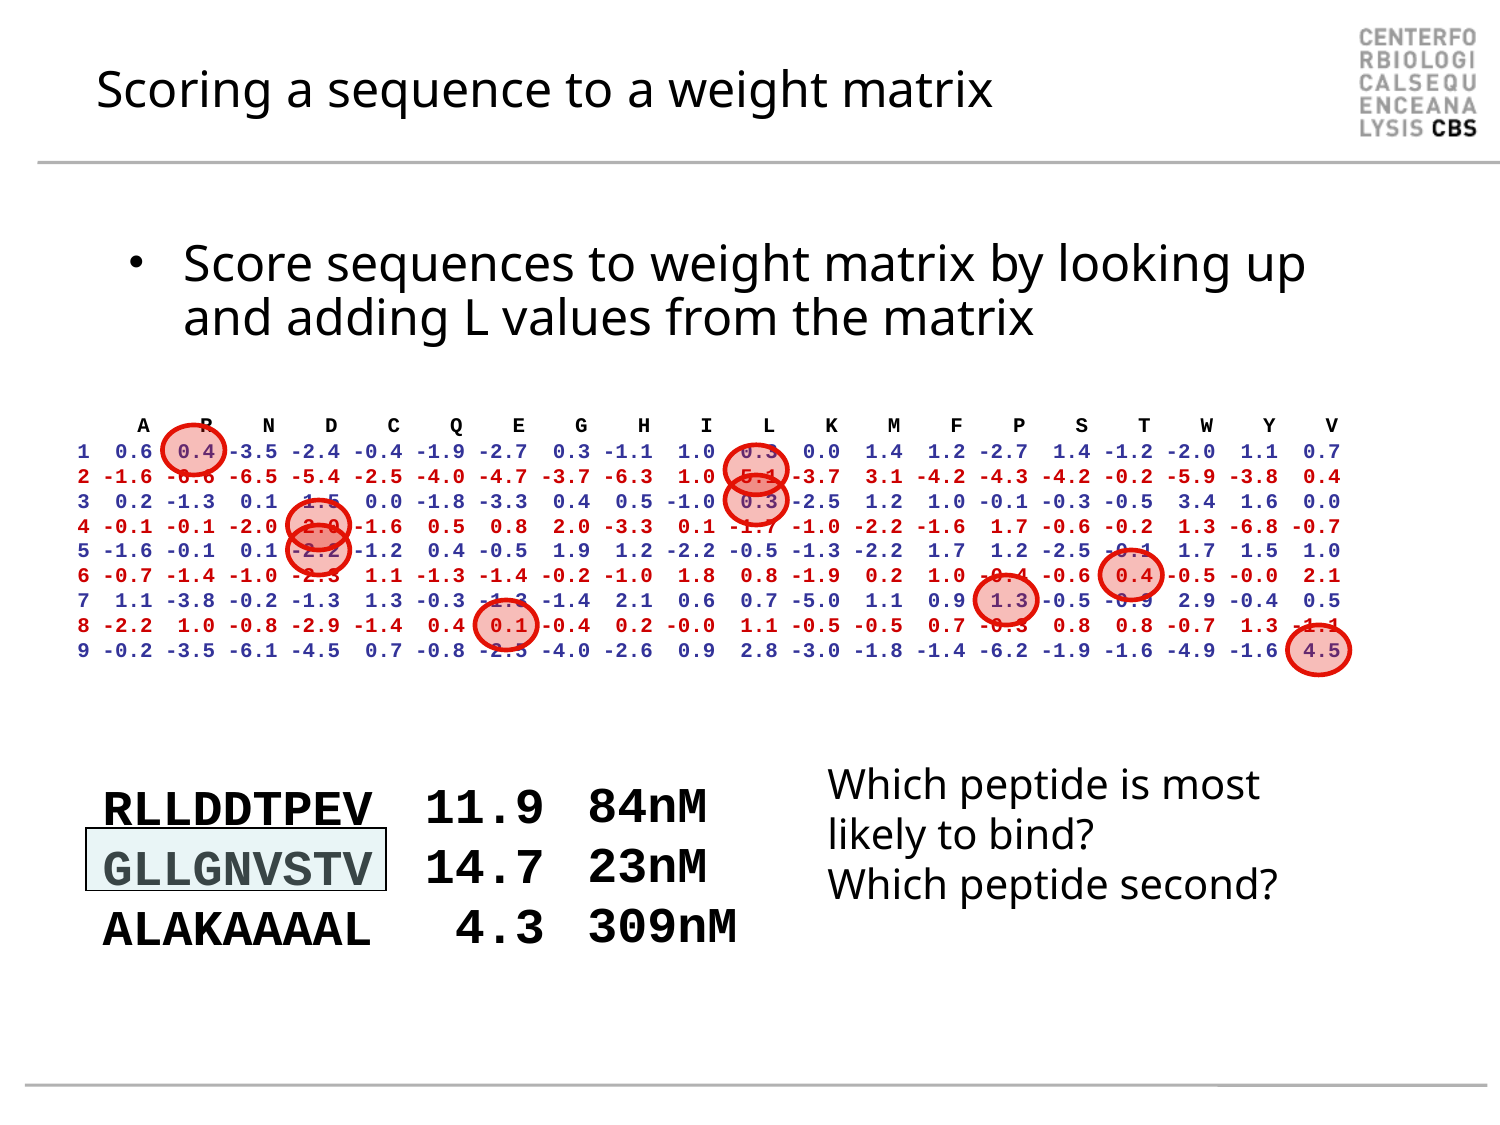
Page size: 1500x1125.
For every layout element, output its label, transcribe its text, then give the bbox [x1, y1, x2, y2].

text_box [162, 424, 225, 475]
text_box RLLDDTPEV GLLGNVSTV ALAKAAAAL [87, 891, 388, 963]
text_box [85, 828, 386, 891]
text_box [1099, 549, 1163, 601]
text_box [724, 485, 788, 526]
text_box [287, 525, 350, 576]
text_box [181, 224, 212, 290]
picture [1350, 12, 1488, 150]
text_box 84nM 23nM 309nM [512, 765, 775, 961]
text_box 11.9 14.7 4.3 [350, 765, 512, 961]
text_box [474, 600, 538, 651]
title Scoring a sequence to a weight matrix [81, 49, 1251, 126]
text_box [974, 575, 1038, 626]
text_box Score sequences to weight matrix by looking up and adding L values from the matrix [112, 230, 1388, 431]
text_box [287, 500, 350, 537]
text_box [724, 444, 788, 495]
text_box RLLDDTPEV GLLGNVSTV ALAKAAAAL [87, 767, 350, 828]
text_box Which peptide is most likely to bind? Which peptide second? [812, 750, 1375, 915]
text_box A R N D C Q E G H I L K M F P S T W Y V 1 0.6 0.4 -3.5 -2.4 -0.4 -1.9 -2.7 0.3 -1.1 1.0 0.3 0.0 1.4 1.2 -2.7 1.4 -1.2 -2.0 1.1 0.7 2 -1.6 -6.6 -6.5 -5.4 -2.5 -4.0 -4.7 -3.7 -6.3 1.0 5.1 -3.7 3.1 -4.2 -4.3 -4.2 -0.2 -5.9 -3.8 0.4 3 0.2 -1.3 0.1 1.5 0.0 -1.8 -3.3 0.4 0.5 -1.0 0.3 -2.5 1.2 1.0 -0.1 -0.3 -0.5 3.4 1.6 0.0 4 -0.1 -0.1 -2.0 2.0 -1.6 0.5 0.8 2.0 -3.3 0.1 -1.7 -1.0 -2.2 -1.6 1.7 -0.6 -0.2 1.3 -6.8 -0.7 5 -1.6 -0.1 0.1 -2.2 -1.2 0.4 -0.5 1.9 1.2 -2.2 -0.5 -1.3 -2.2 1.7 1.2 -2.5 -0.1 1.7 1.5 1.0 6 -0.7 -1.4 -1.0 -2.3 1.1 -1.3 -1.4 -0.2 -1.0 1.8 0.8 -1.9 0.2 1.0 -0.4 -0.6 0.4 -0.5 -0.0 2.1 7 1.1 -3.8 -0.2 -1.3 1.3 -0.3 -1.3 -1.4 2.1 0.6 0.7 -5.0 1.1 0.9 1.3 -0.5 -0.9 2.9 -0.4 0.5 8 -2.2 1.0 -0.8 -2.9 -1.4 0.4 0.1 -0.4 0.2 -0.0 1.1 -0.5 -0.5 0.7 -0.3 0.8 0.8 -0.7 1.3 -1.1 9 -0.2 -3.5 -6.1 -4.5 0.7 -0.8 -2.5 -4.0 -2.6 0.9 2.8 -3.0 -1.8 -1.4 -6.2 -1.9 -1.6 -4.9 -1.6 4.5 [62, 399, 1368, 670]
text_box [1287, 624, 1350, 675]
